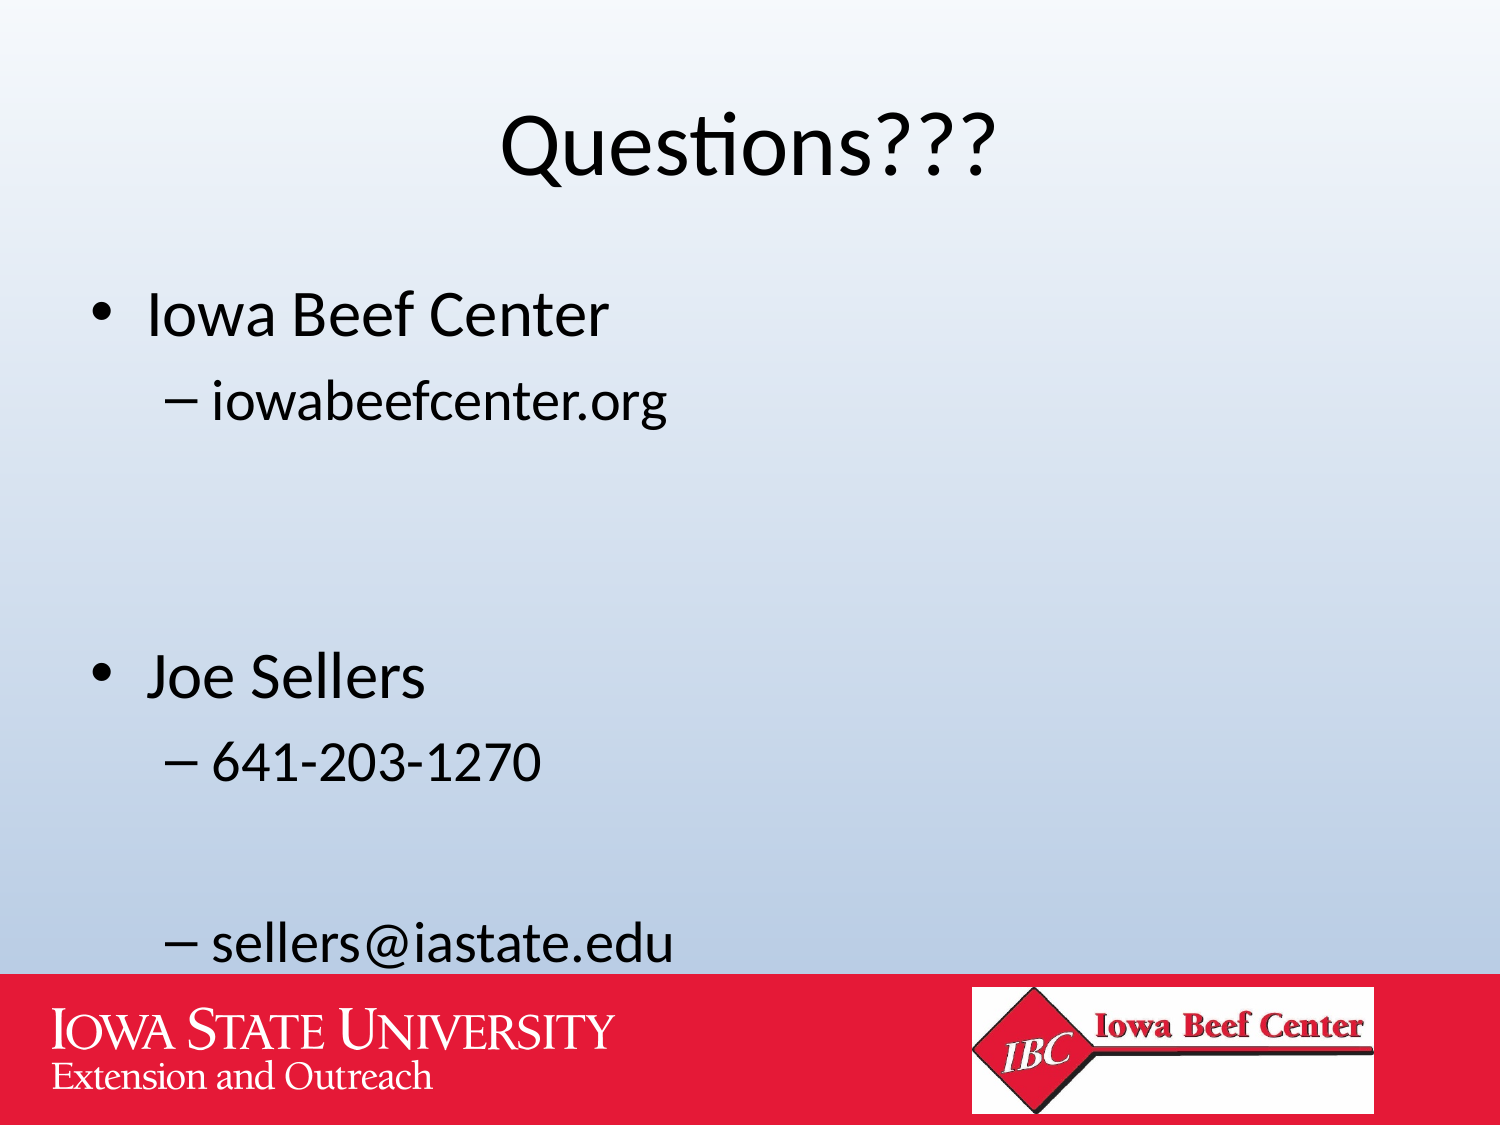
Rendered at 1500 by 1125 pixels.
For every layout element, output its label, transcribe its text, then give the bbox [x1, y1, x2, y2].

picture [0, 974, 1500, 1125]
list Iowa Beef Center iowabeefcenter.org Joe Sellers 641-203-1270 sellers@iastate.edu [75, 262, 1425, 973]
title Questions??? [75, 45, 1425, 233]
